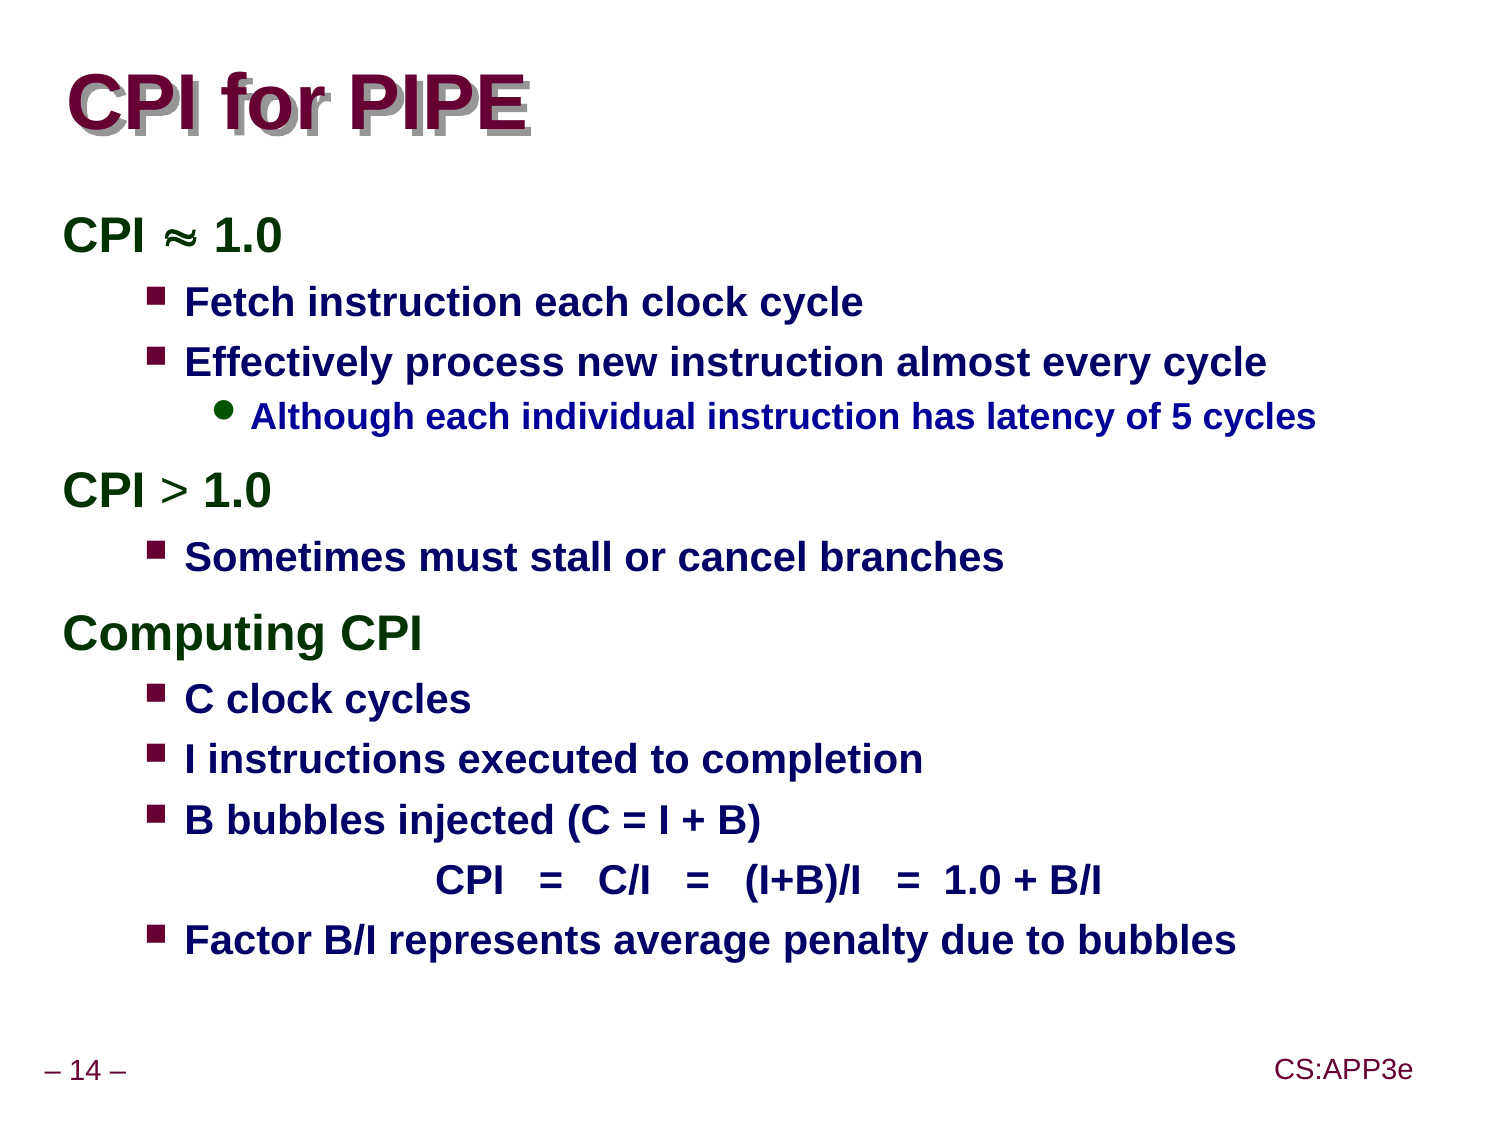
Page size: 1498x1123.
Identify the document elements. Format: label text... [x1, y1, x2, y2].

list CPI  1.0 Fetch instruction each clock cycle Effectively process new instruction almost every cycle Although each individual instruction has latency of 5 cycles CPI > 1.0 Sometimes must stall or cancel branches Computing CPI C clock cycles I instructions executed to completion B bubbles injected (C = I + B) CPI = C/I = (I+B)/I = 1.0 + B/I Factor B/I represents average penalty due to bubbles [47, 199, 1409, 1056]
title CPI for PIPE [66, 40, 1495, 169]
